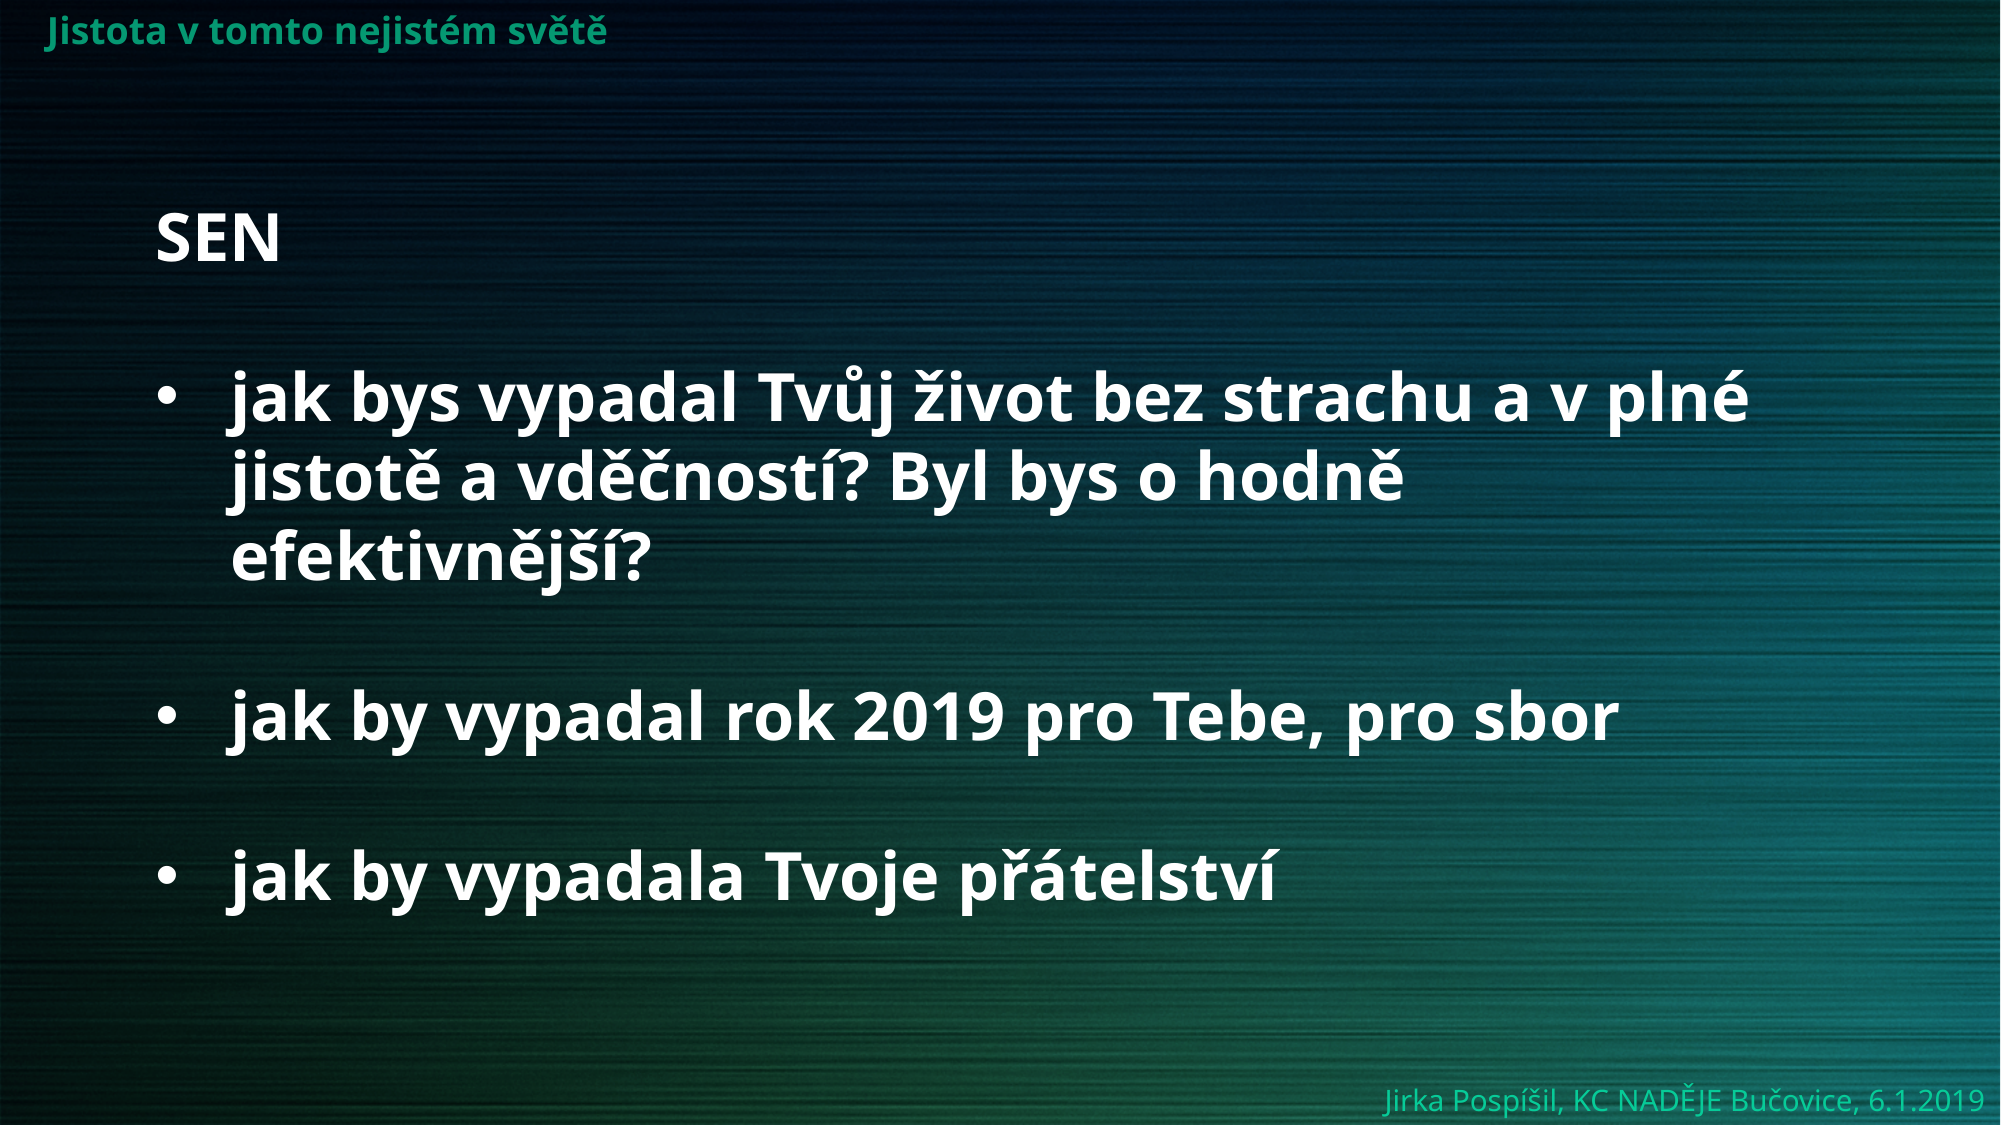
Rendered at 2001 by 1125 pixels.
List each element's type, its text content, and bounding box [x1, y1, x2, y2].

text_box Jirka Pospíšil, KC NADĚJE Bučovice, 6.1.2019 [1185, 1077, 2000, 1125]
text_box SEN jak bys vypadal Tvůj život bez strachu a v plné jistotě a vděčností? Byl bys o hodně efektivnější? jak by vypadal rok 2019 pro Tebe, pro sbor jak by vypadala Tvoje přátelství [140, 186, 1853, 1002]
text_box Jistota v tomto nejistém světě [32, 0, 1971, 60]
picture [0, 0, 2001, 1125]
